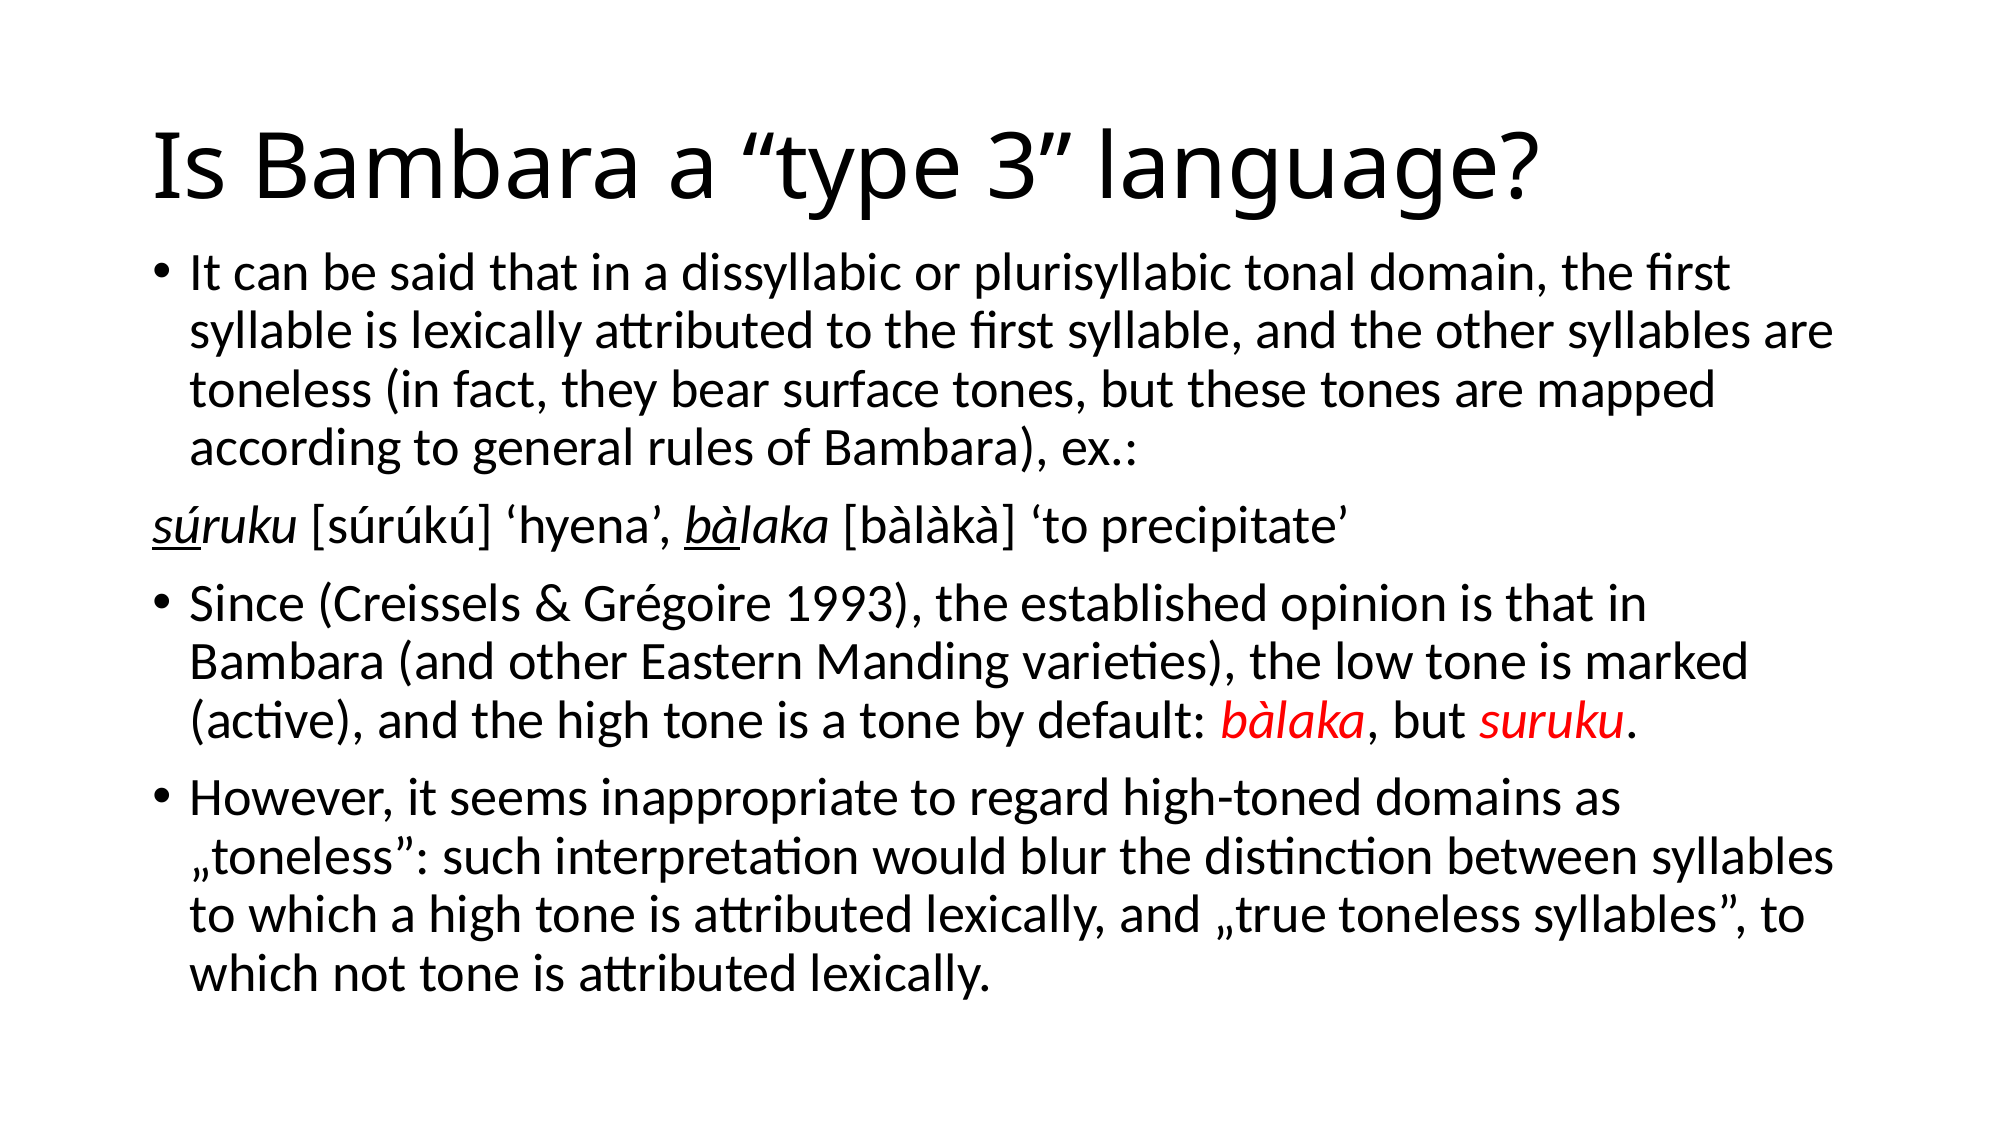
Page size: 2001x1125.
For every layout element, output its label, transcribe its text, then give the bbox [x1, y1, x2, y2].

list It can be said that in a dissyllabic or plurisyllabic tonal domain, the first syllable is lexically attributed to the first syllable, and the other syllables are toneless (in fact, they bear surface tones, but these tones are mapped according to general rules of Bambara), ex.: súruku [súrúkú] ‘hyena’, bàlaka [bàlàkà] ‘to precipitate’ Since (Creissels & Grégoire 1993), the established opinion is that in Bambara (and other Eastern Manding varieties), the low tone is marked (active), and the high tone is a tone by default: bàlaka, but suruku. However, it seems inappropriate to regard high-toned domains as „toneless”: such interpretation would blur the distinction between syllables to which a high tone is attributed lexically, and „true toneless syllables”, to which not tone is attributed lexically. [137, 236, 1863, 1014]
title Is Bambara a “type 3” language? [137, 59, 1863, 236]
